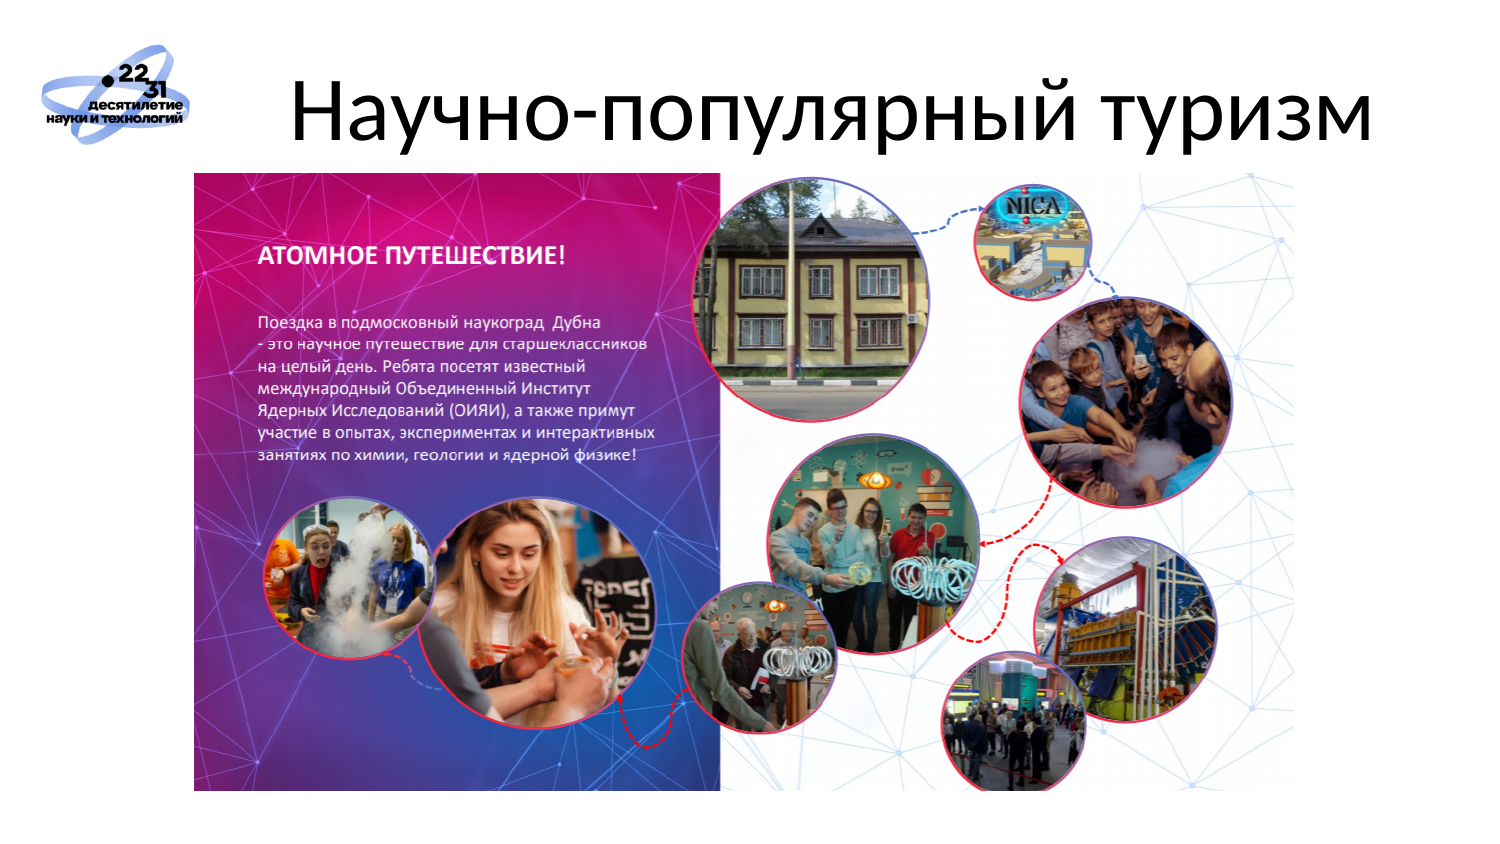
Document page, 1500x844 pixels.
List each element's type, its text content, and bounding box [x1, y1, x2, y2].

picture [0, 0, 1294, 791]
title Научно-популярный туризм [246, 33, 1425, 175]
